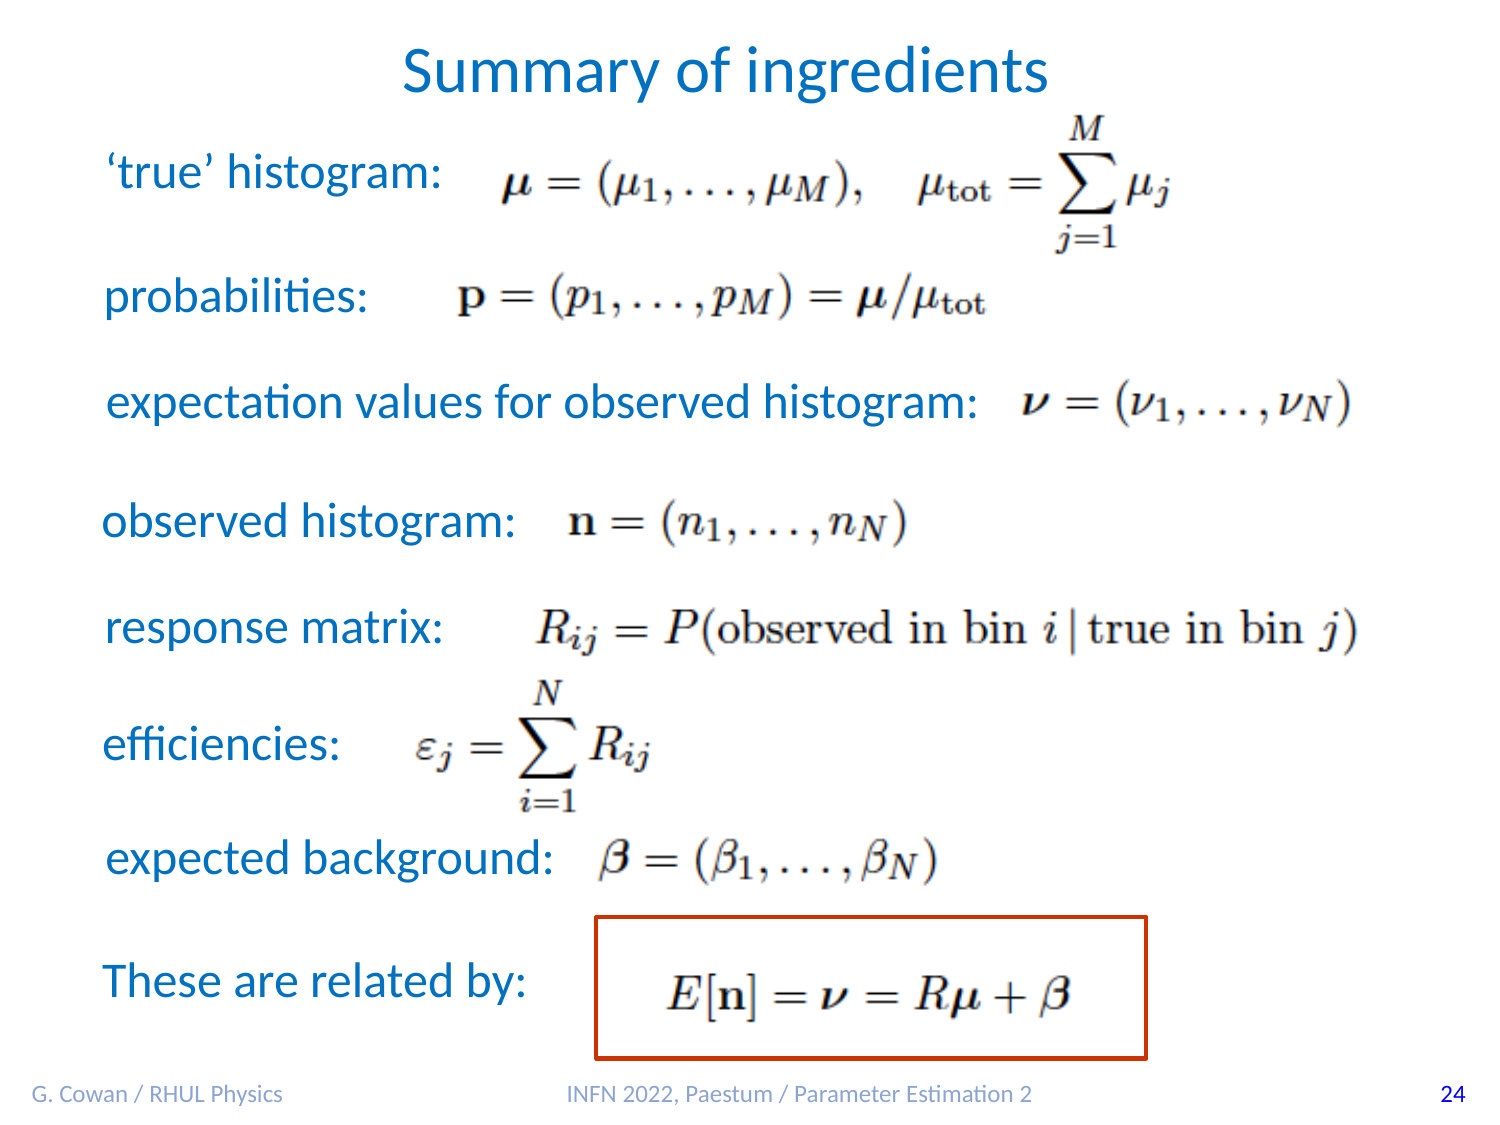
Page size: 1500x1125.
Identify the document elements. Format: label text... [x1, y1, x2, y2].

picture [377, 589, 1370, 905]
footer INFN 2022, Paestum / Parameter Estimation 2 [338, 1062, 1262, 1123]
text_box These are related by: [87, 940, 544, 1016]
picture [428, 101, 1200, 342]
text_box observed histogram: [86, 479, 533, 555]
slide_number G. Cowan / RHUL Physics [16, 1062, 338, 1123]
text_box efficiencies: [87, 703, 357, 779]
text_box response matrix: [90, 586, 461, 661]
picture [1009, 373, 1363, 443]
text_box probabilities: [88, 255, 385, 331]
text_box expectation values for observed histogram: [91, 361, 995, 437]
picture [649, 951, 1081, 1036]
text_box Summary of ingredients [183, 24, 1270, 108]
text_box expected background: [90, 817, 571, 893]
picture [560, 491, 937, 567]
slide_number 24 [1262, 1062, 1481, 1123]
text_box [596, 916, 1147, 1059]
text_box ‘true’ histogram: [90, 131, 459, 207]
